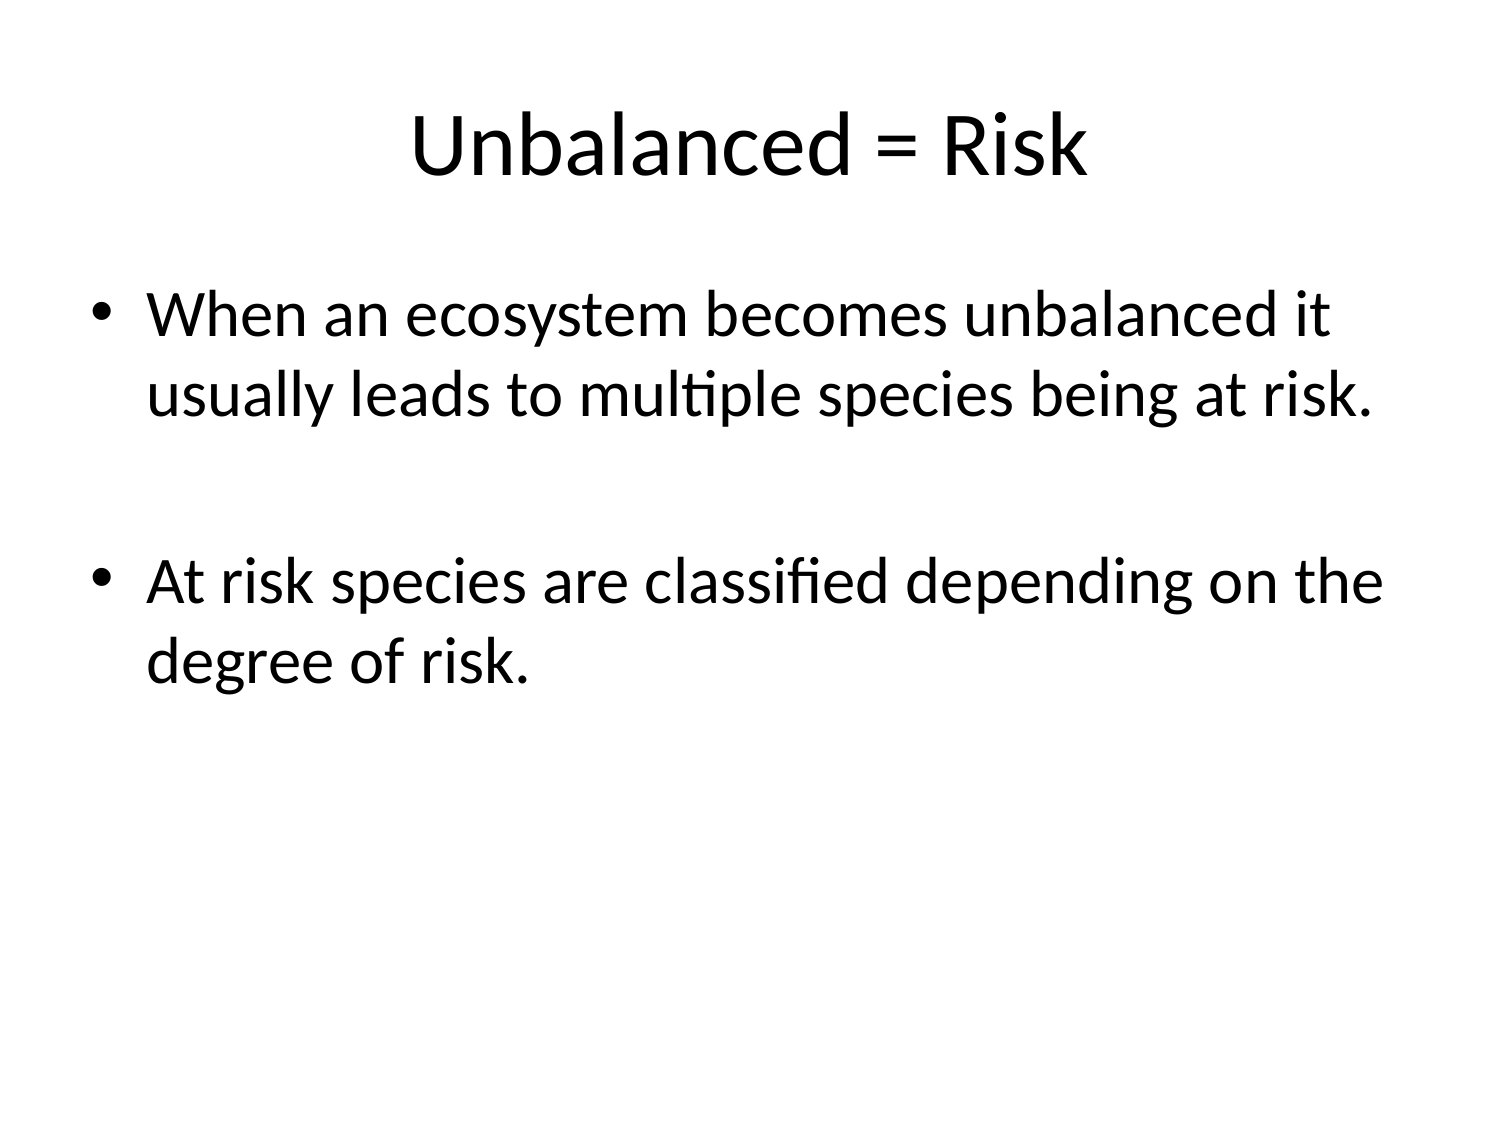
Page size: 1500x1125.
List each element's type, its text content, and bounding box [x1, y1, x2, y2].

list When an ecosystem becomes unbalanced it usually leads to multiple species being at risk. At risk species are classified depending on the degree of risk. [75, 262, 1425, 1005]
title Unbalanced = Risk [75, 45, 1425, 233]
